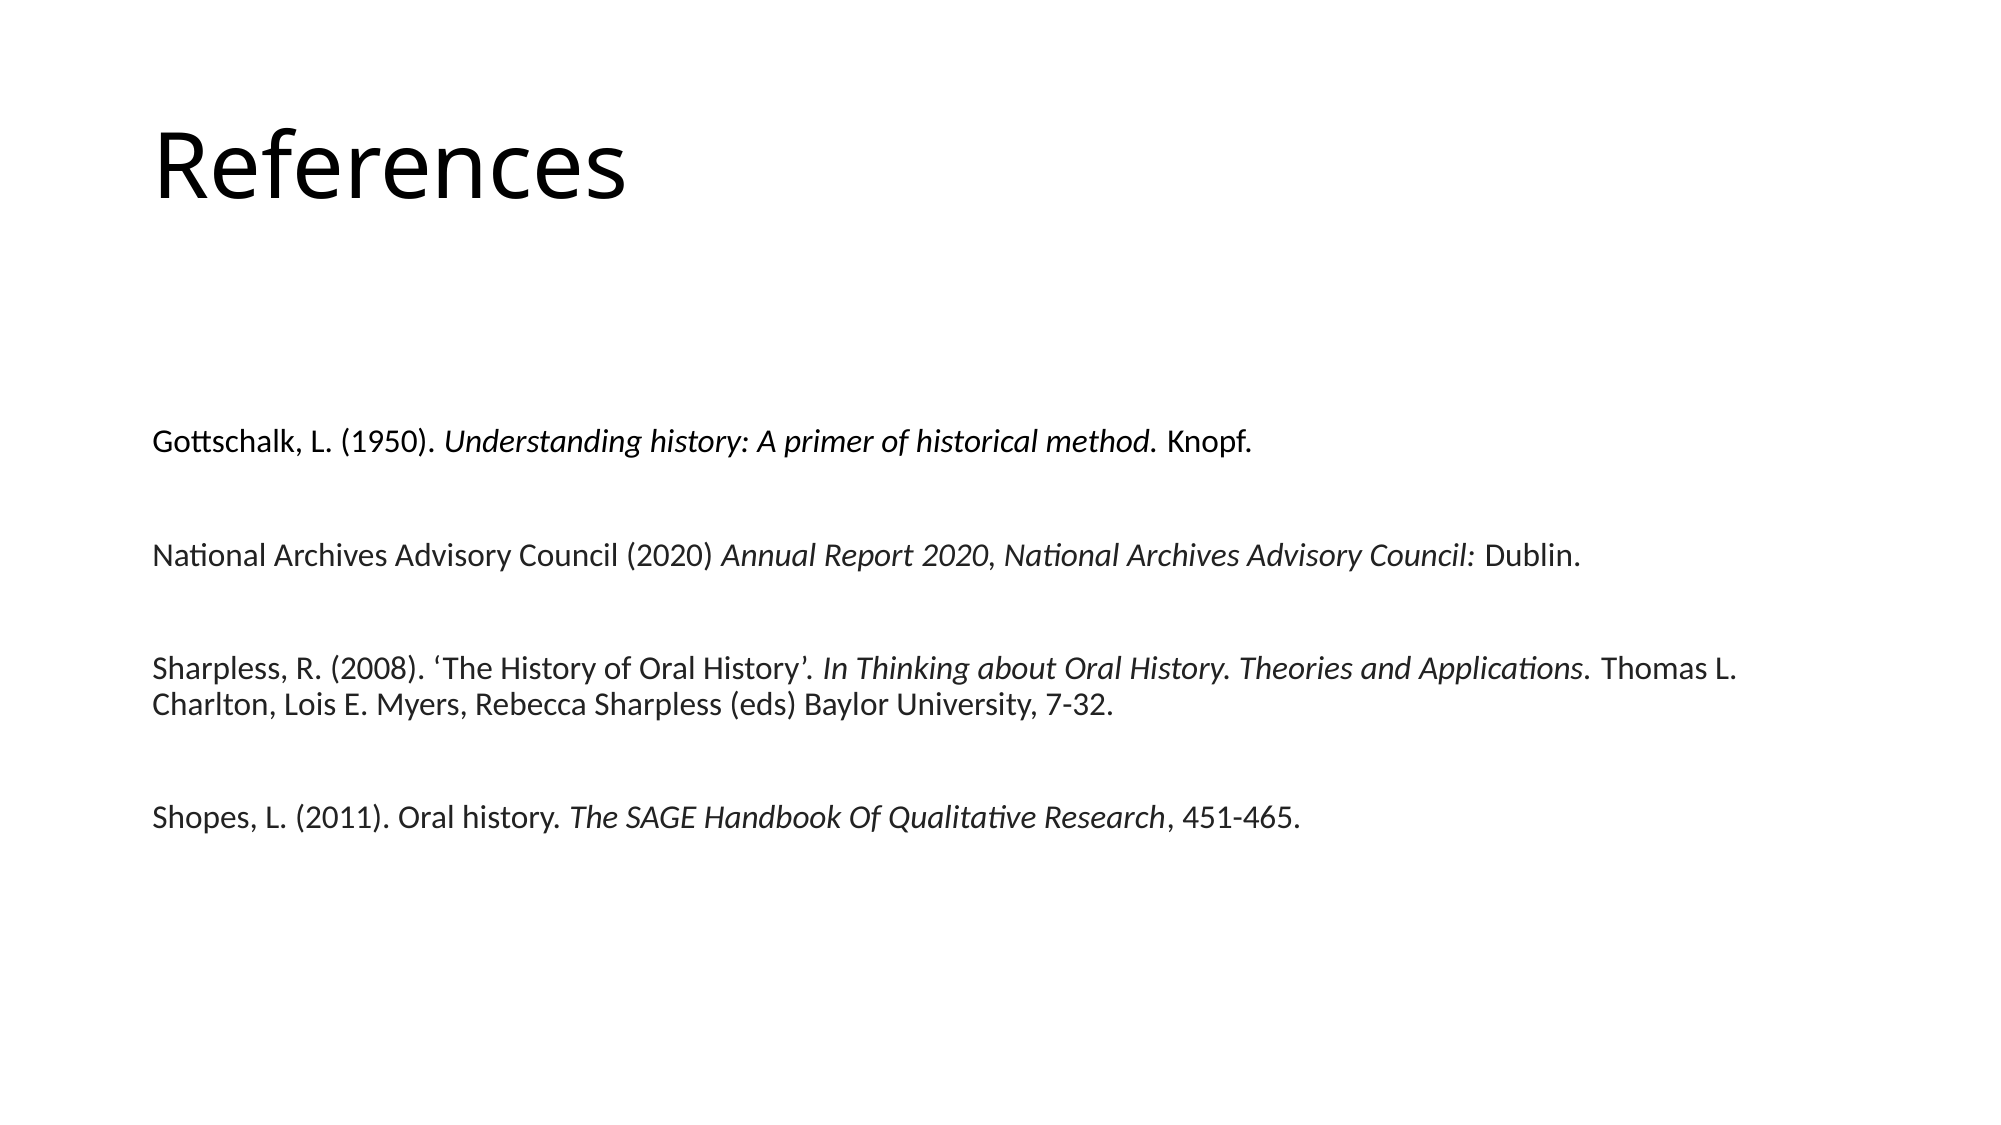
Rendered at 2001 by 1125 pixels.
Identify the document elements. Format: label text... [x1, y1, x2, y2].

title References [137, 59, 1863, 278]
list Gottschalk, L. (1950). Understanding history: A primer of historical method. Knopf. National Archives Advisory Council (2020) Annual Report 2020, National Archives Advisory Council: Dublin. Sharpless, R. (2008). ‘The History of Oral History’. In Thinking about Oral History. Theories and Applications. Thomas L. Charlton, Lois E. Myers, Rebecca Sharpless (eds) Baylor University, 7-32. Shopes, L. (2011). Oral history. The SAGE Handbook Of Qualitative Research, 451-465. [137, 299, 1863, 1014]
